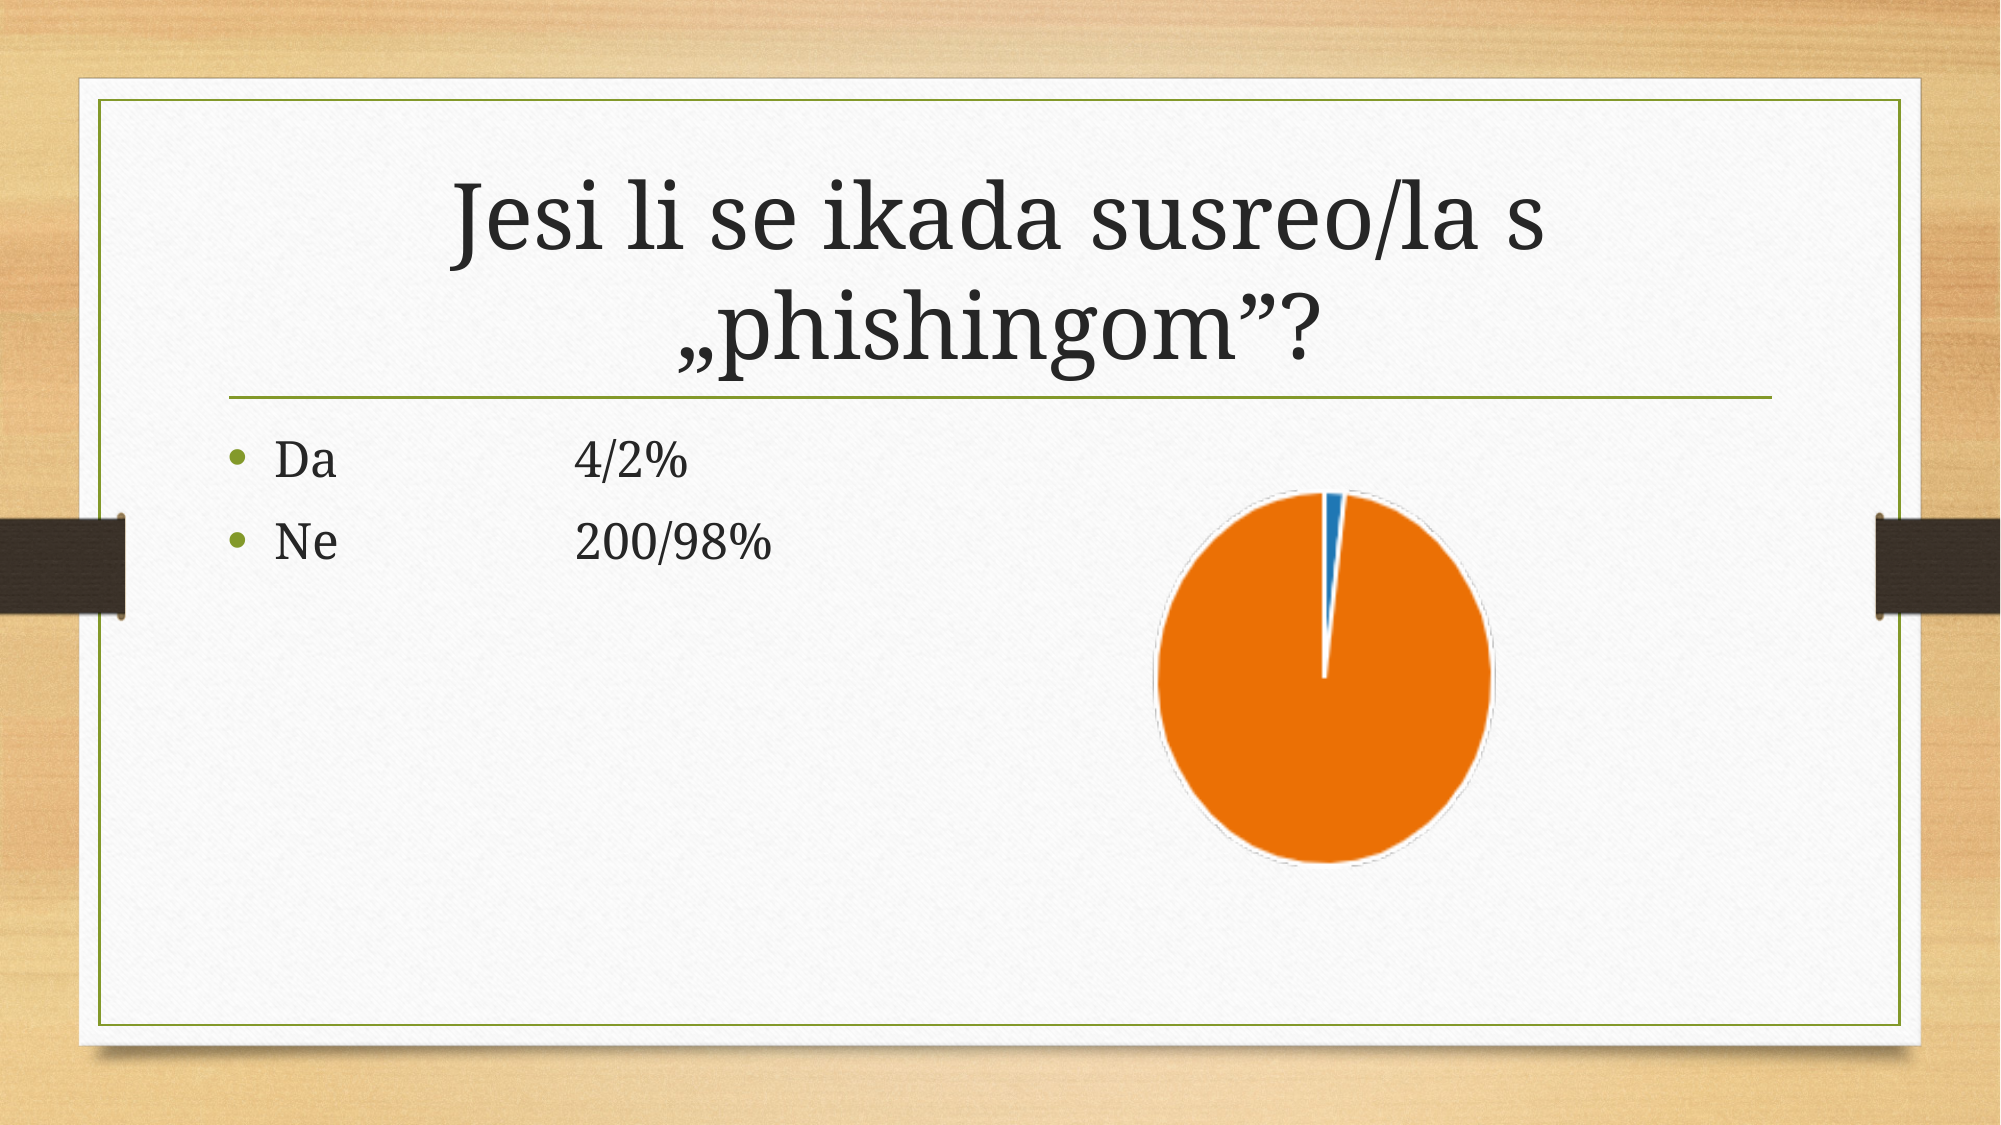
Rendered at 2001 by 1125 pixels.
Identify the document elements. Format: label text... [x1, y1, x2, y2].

picture [0, 0, 2001, 1125]
list Da 4/2% Ne 200/98% [212, 419, 1788, 964]
title Jesi li se ikada susreo/la s „phishingom”? [212, 161, 1788, 375]
